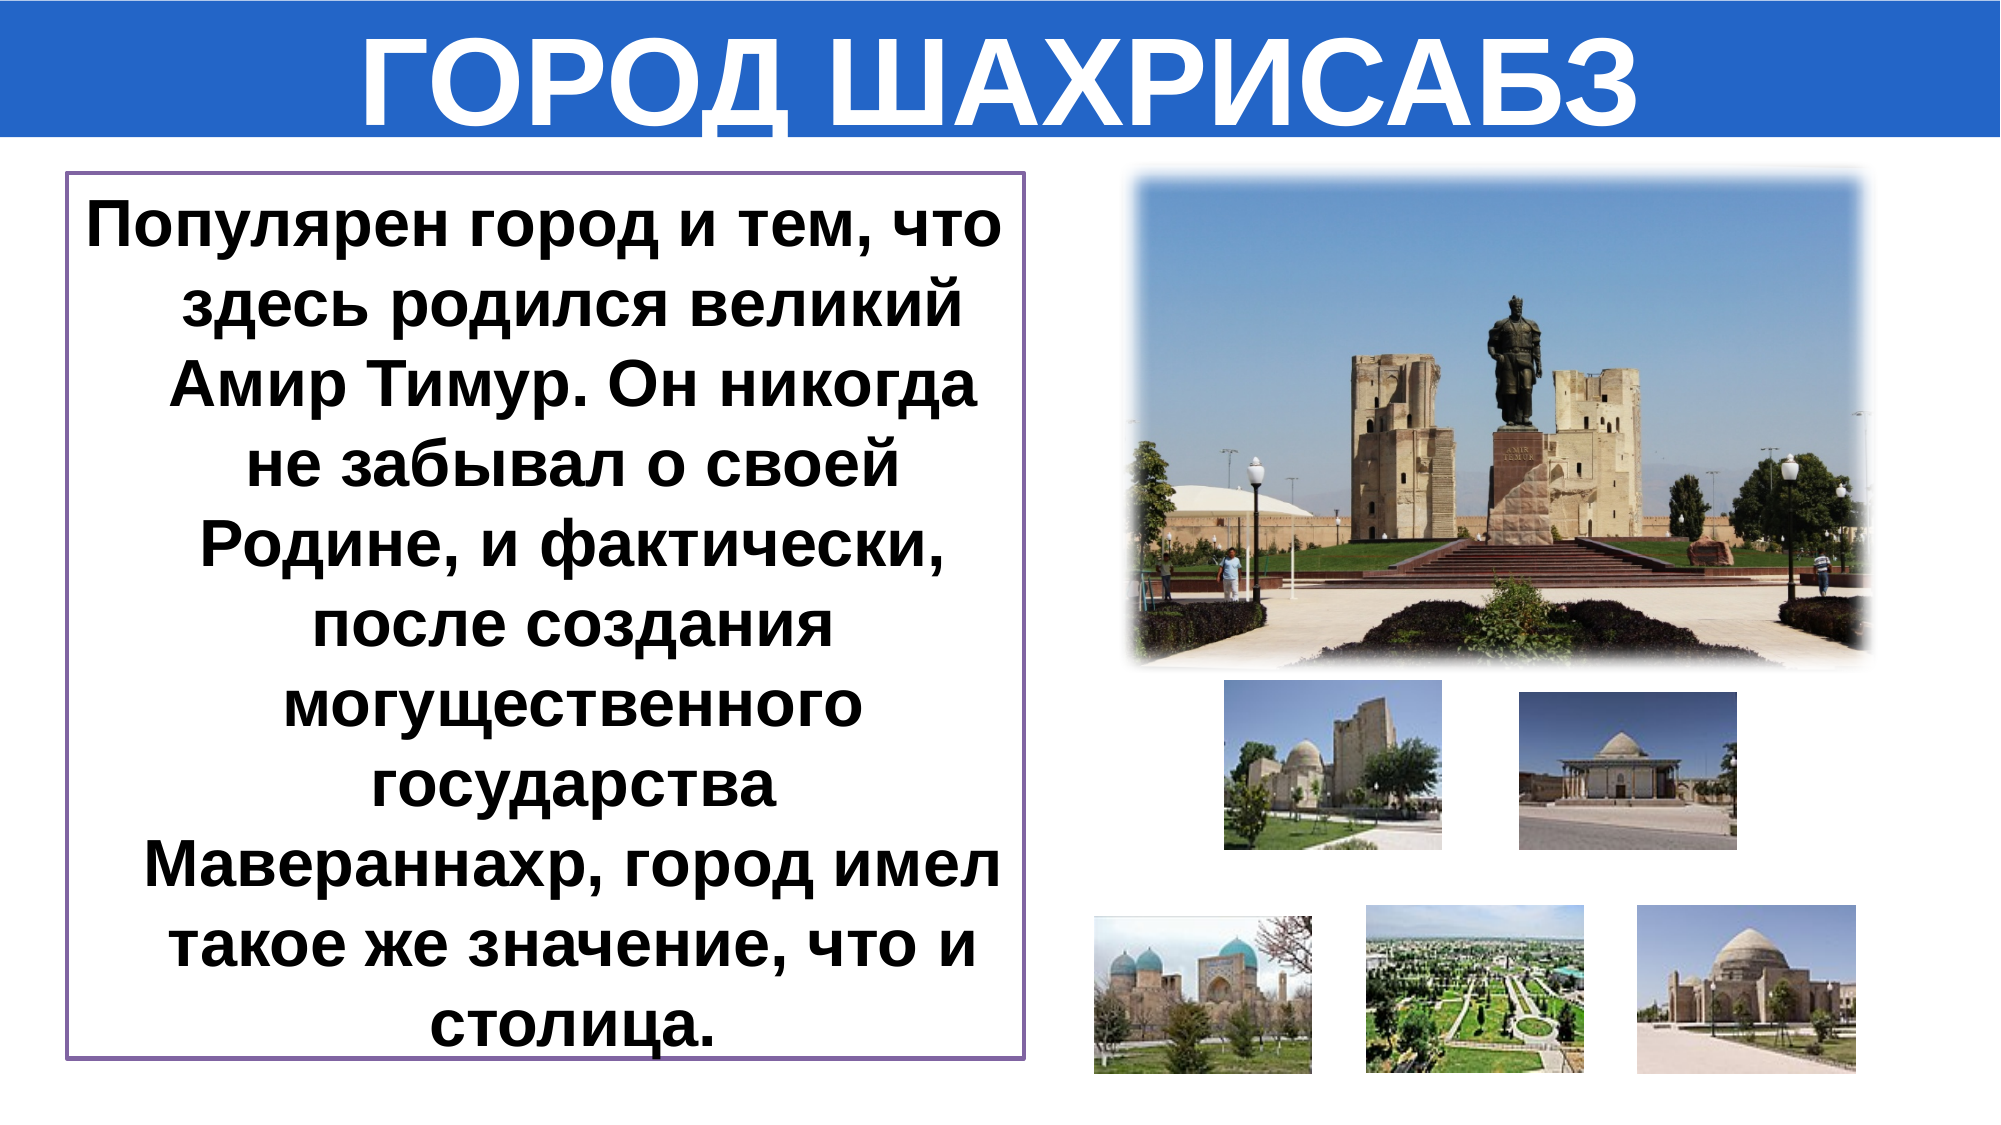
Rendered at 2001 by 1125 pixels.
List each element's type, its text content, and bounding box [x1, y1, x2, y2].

picture [1117, 160, 1879, 674]
picture [1094, 916, 1312, 1075]
picture [1519, 692, 1738, 850]
picture [1637, 904, 1856, 1075]
picture [1365, 904, 1584, 1073]
list Популярен город и тем, что здесь родился великий Амир Тимур. Он никогда не забывал о своей Родине, и фактически, после создания могущественного государства Мавераннахр, город имел такое же значение, что и столица. [65, 171, 1026, 1061]
picture [1224, 680, 1442, 850]
text_box ГОРОД ШАХРИСАБЗ [0, 0, 2000, 138]
